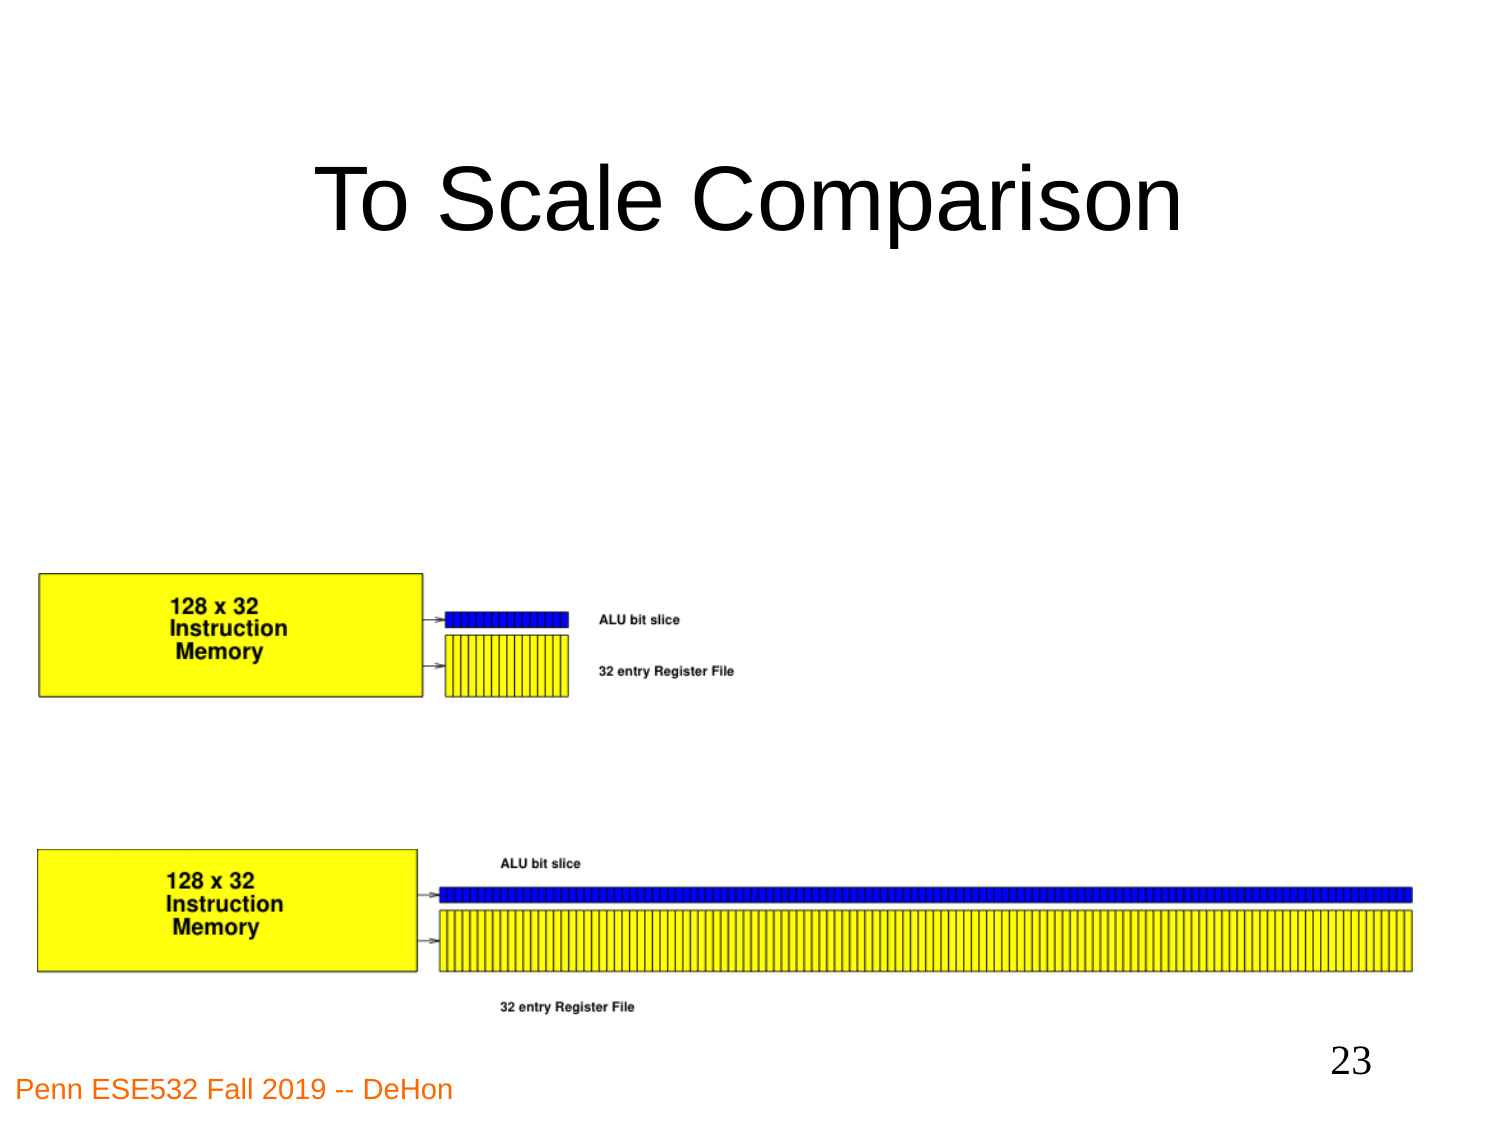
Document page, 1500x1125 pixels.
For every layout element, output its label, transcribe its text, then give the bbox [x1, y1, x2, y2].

slide_number 23 [1074, 1027, 1388, 1101]
title To Scale Comparison [112, 99, 1388, 288]
slide_number Penn ESE532 Fall 2019 -- DeHon [0, 1062, 688, 1125]
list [37, 449, 741, 823]
picture [37, 849, 1413, 1018]
